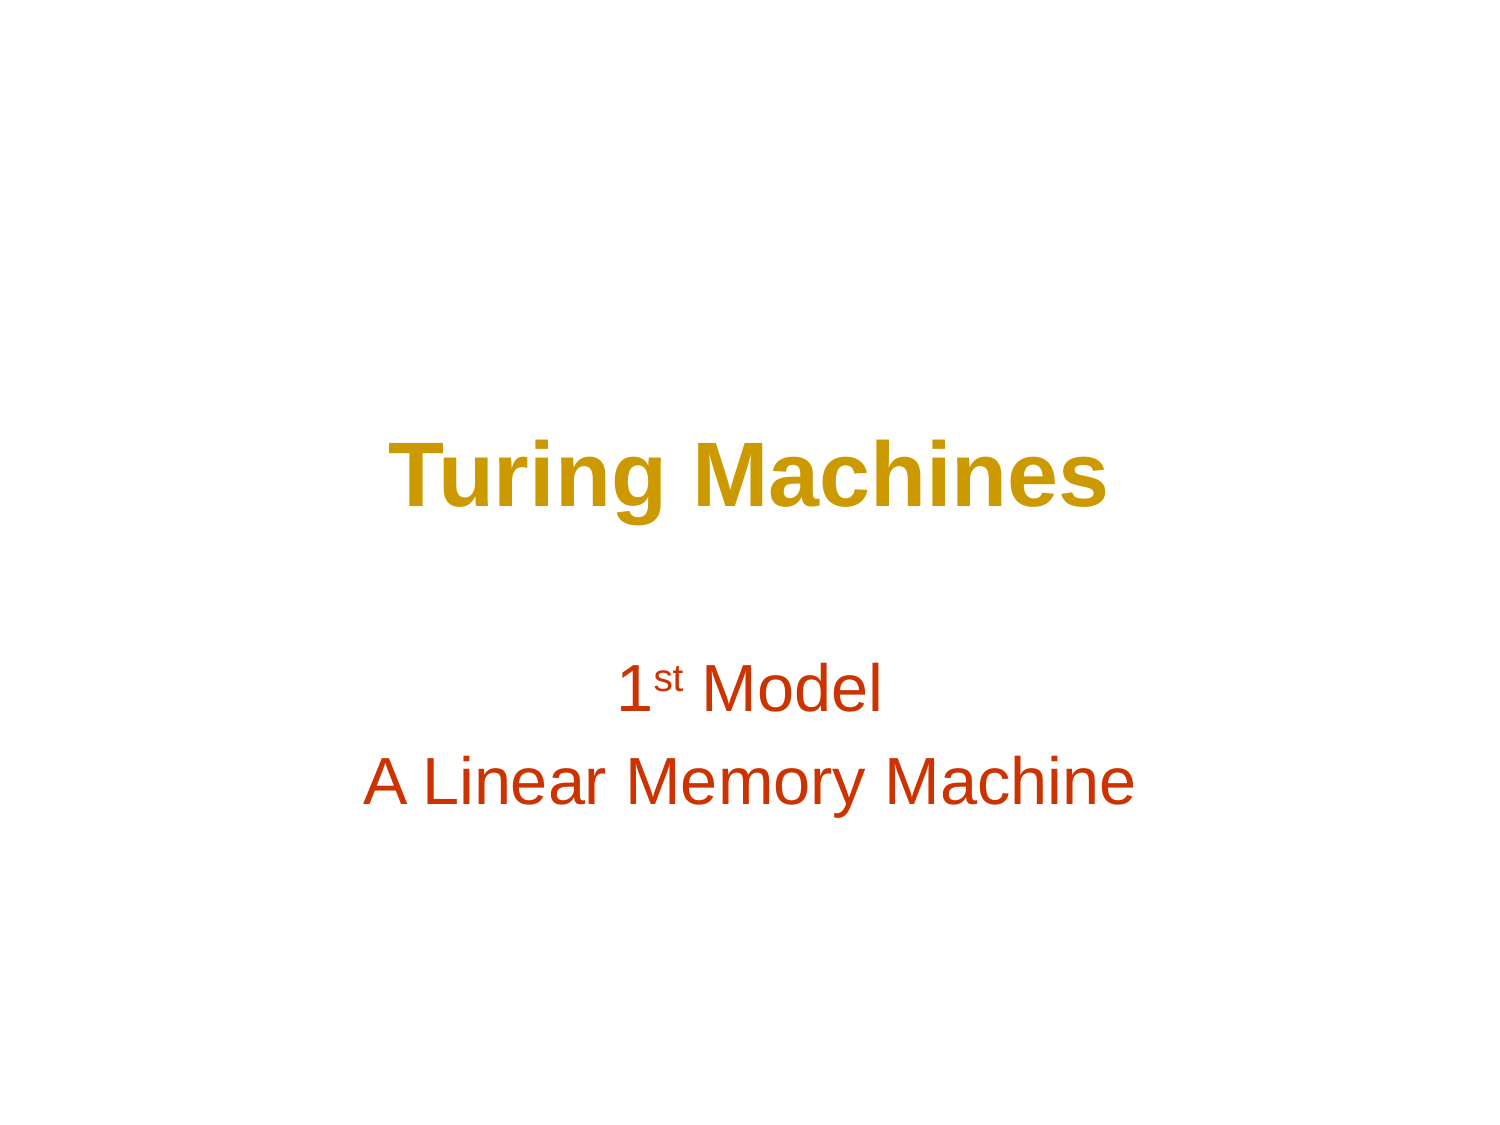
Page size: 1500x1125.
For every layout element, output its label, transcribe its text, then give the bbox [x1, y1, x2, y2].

subtitle 1st Model A Linear Memory Machine [225, 637, 1275, 925]
title Turing Machines [112, 349, 1388, 591]
